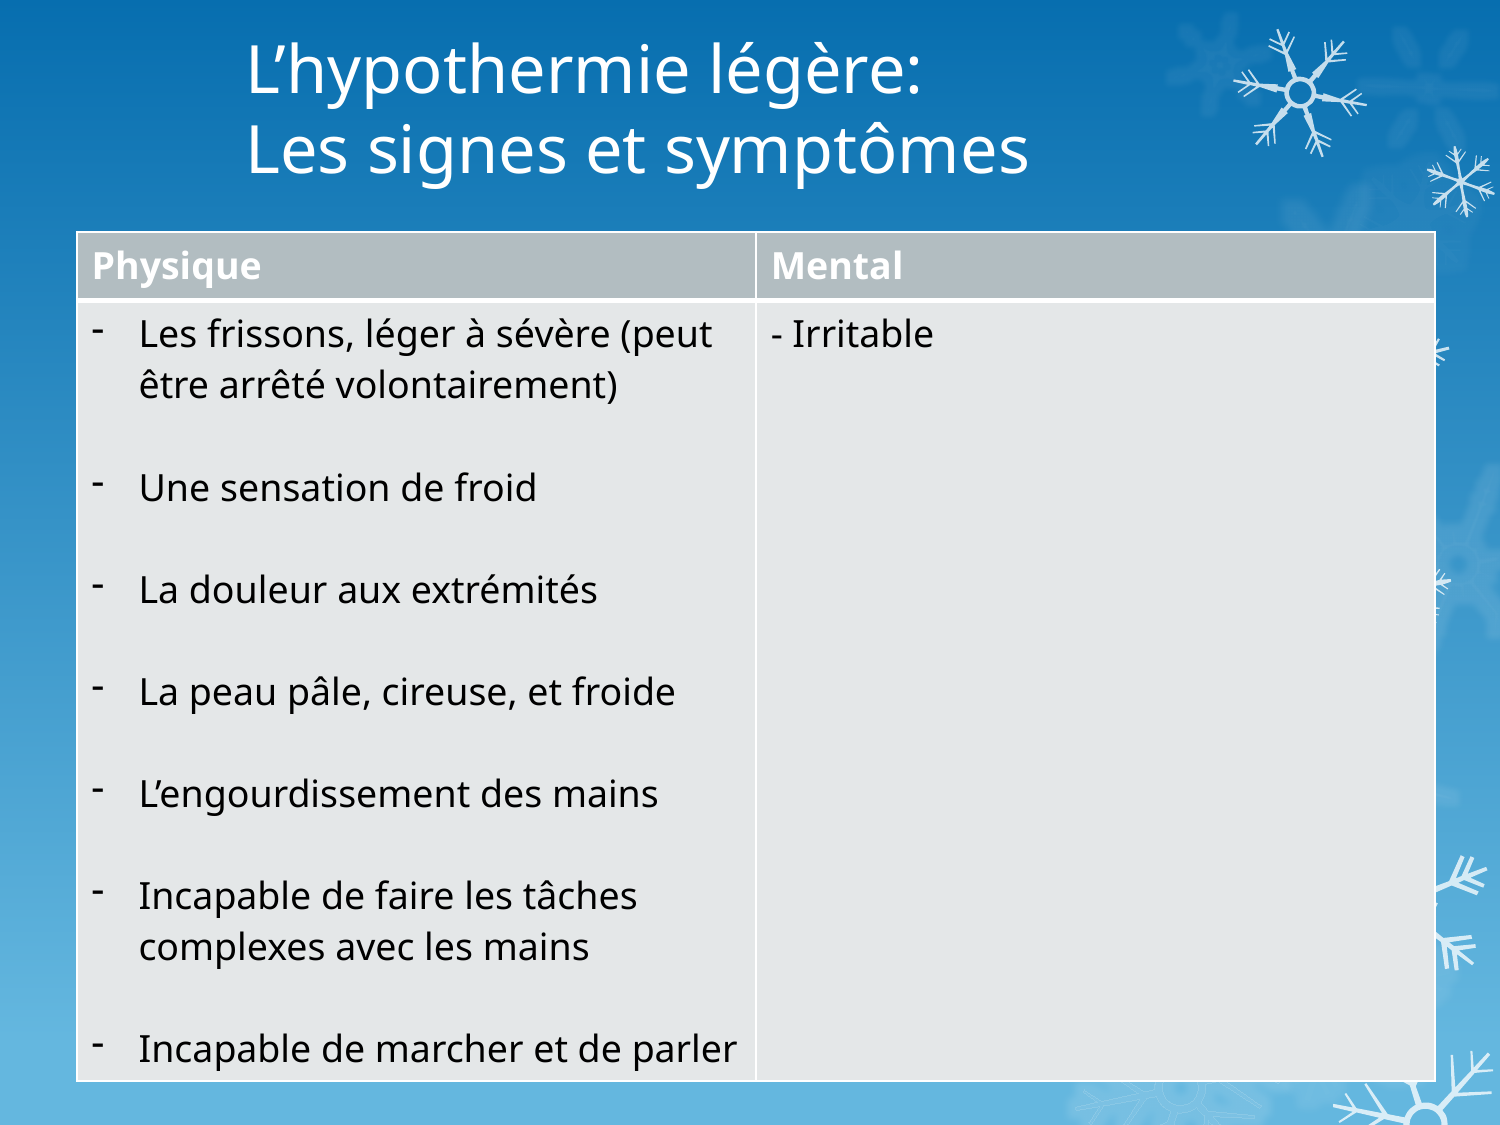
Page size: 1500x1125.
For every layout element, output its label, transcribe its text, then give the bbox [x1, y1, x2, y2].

table_cell - Irritable [757, 303, 1434, 1080]
table_header Mental [757, 233, 1434, 298]
table_cell Les frissons, léger à sévère (peut être arrêté volontairement) Une sensation de froid La douleur aux extrémités La peau pâle, cireuse, et froide L’engourdissement des mains Incapable de faire les tâches complexes avec les mains Incapable de marcher et de parler [78, 303, 755, 1080]
title L’hypothermie légère: Les signes et symptômes [230, 30, 1400, 183]
table_header Physique [78, 233, 755, 298]
